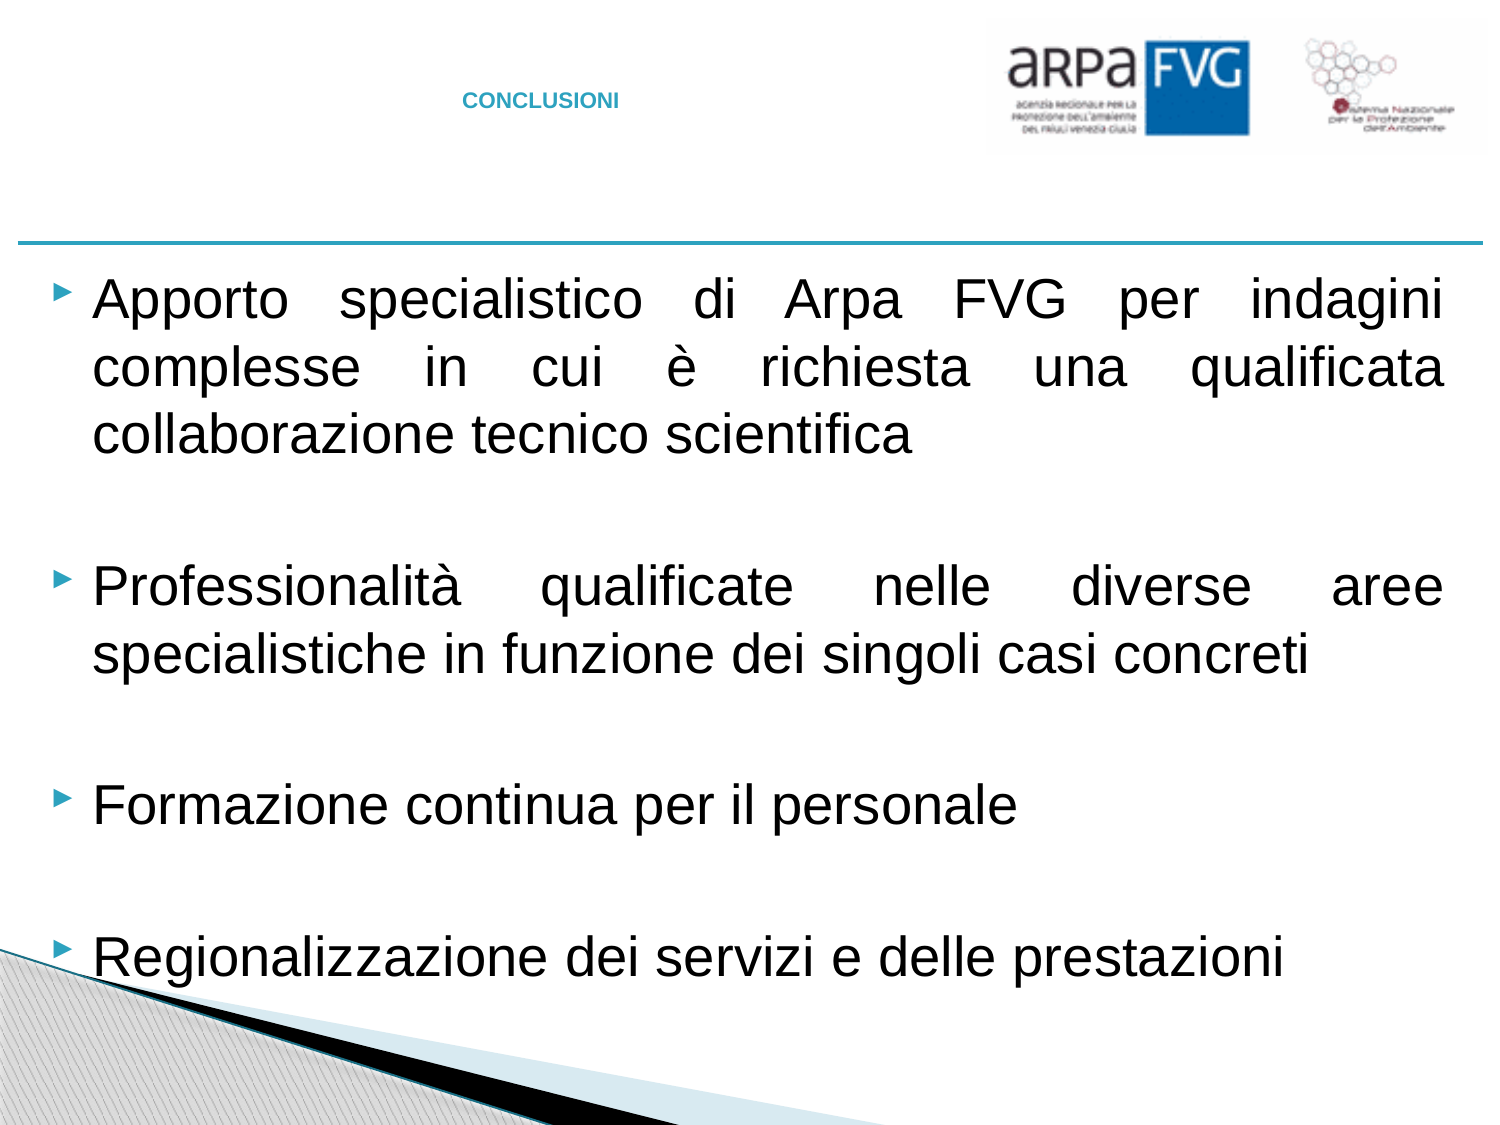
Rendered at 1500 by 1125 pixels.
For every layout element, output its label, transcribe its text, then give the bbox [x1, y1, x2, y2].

picture [986, 18, 1488, 155]
list Apporto specialistico di Arpa FVG per indagini complesse in cui è richiesta una qualificata collaborazione tecnico scientifica Professionalità qualificate nelle diverse aree specialistiche in funzione dei singoli casi concreti Formazione continua per il personale Regionalizzazione dei servizi e delle prestazioni [17, 255, 1459, 1024]
title CONCLUSIONI [88, 78, 987, 185]
